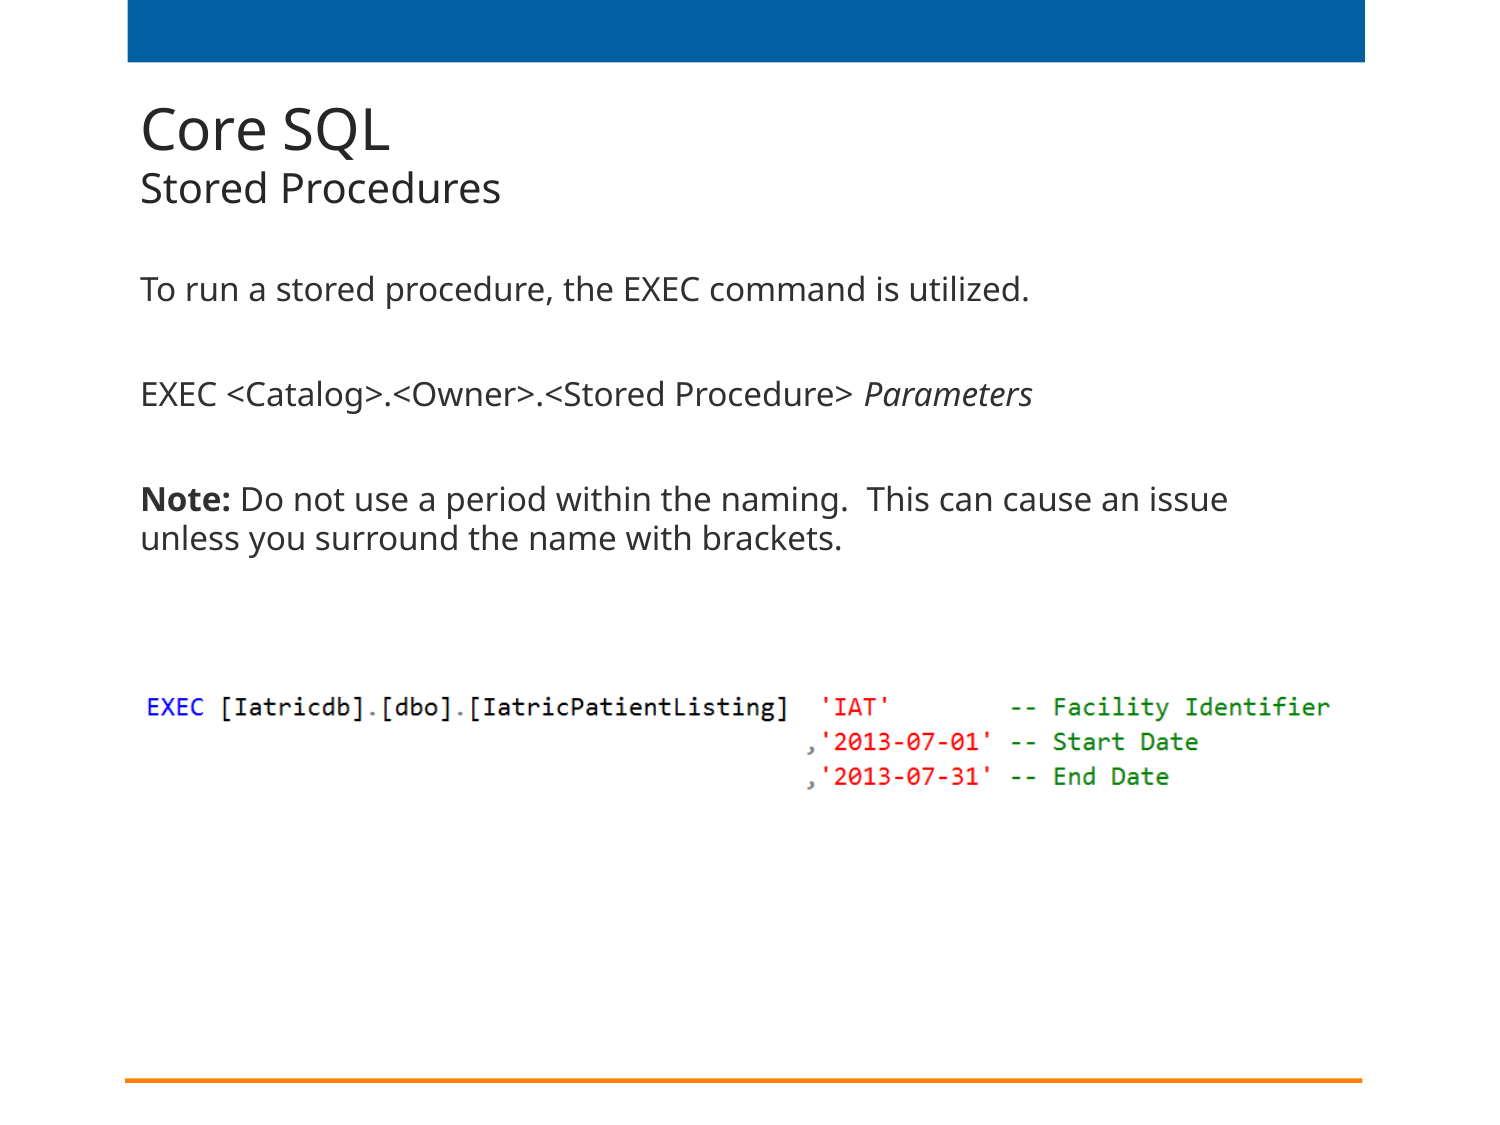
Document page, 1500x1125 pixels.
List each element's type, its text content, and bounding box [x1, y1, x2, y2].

title Core SQL Stored Procedures [125, 84, 1238, 224]
picture [134, 674, 1341, 801]
list To run a stored procedure, the EXEC command is utilized. EXEC <Catalog>.<Owner>.<Stored Procedure> Parameters Note: Do not use a period within the naming. This can cause an issue unless you surround the name with brackets. [125, 260, 1355, 593]
